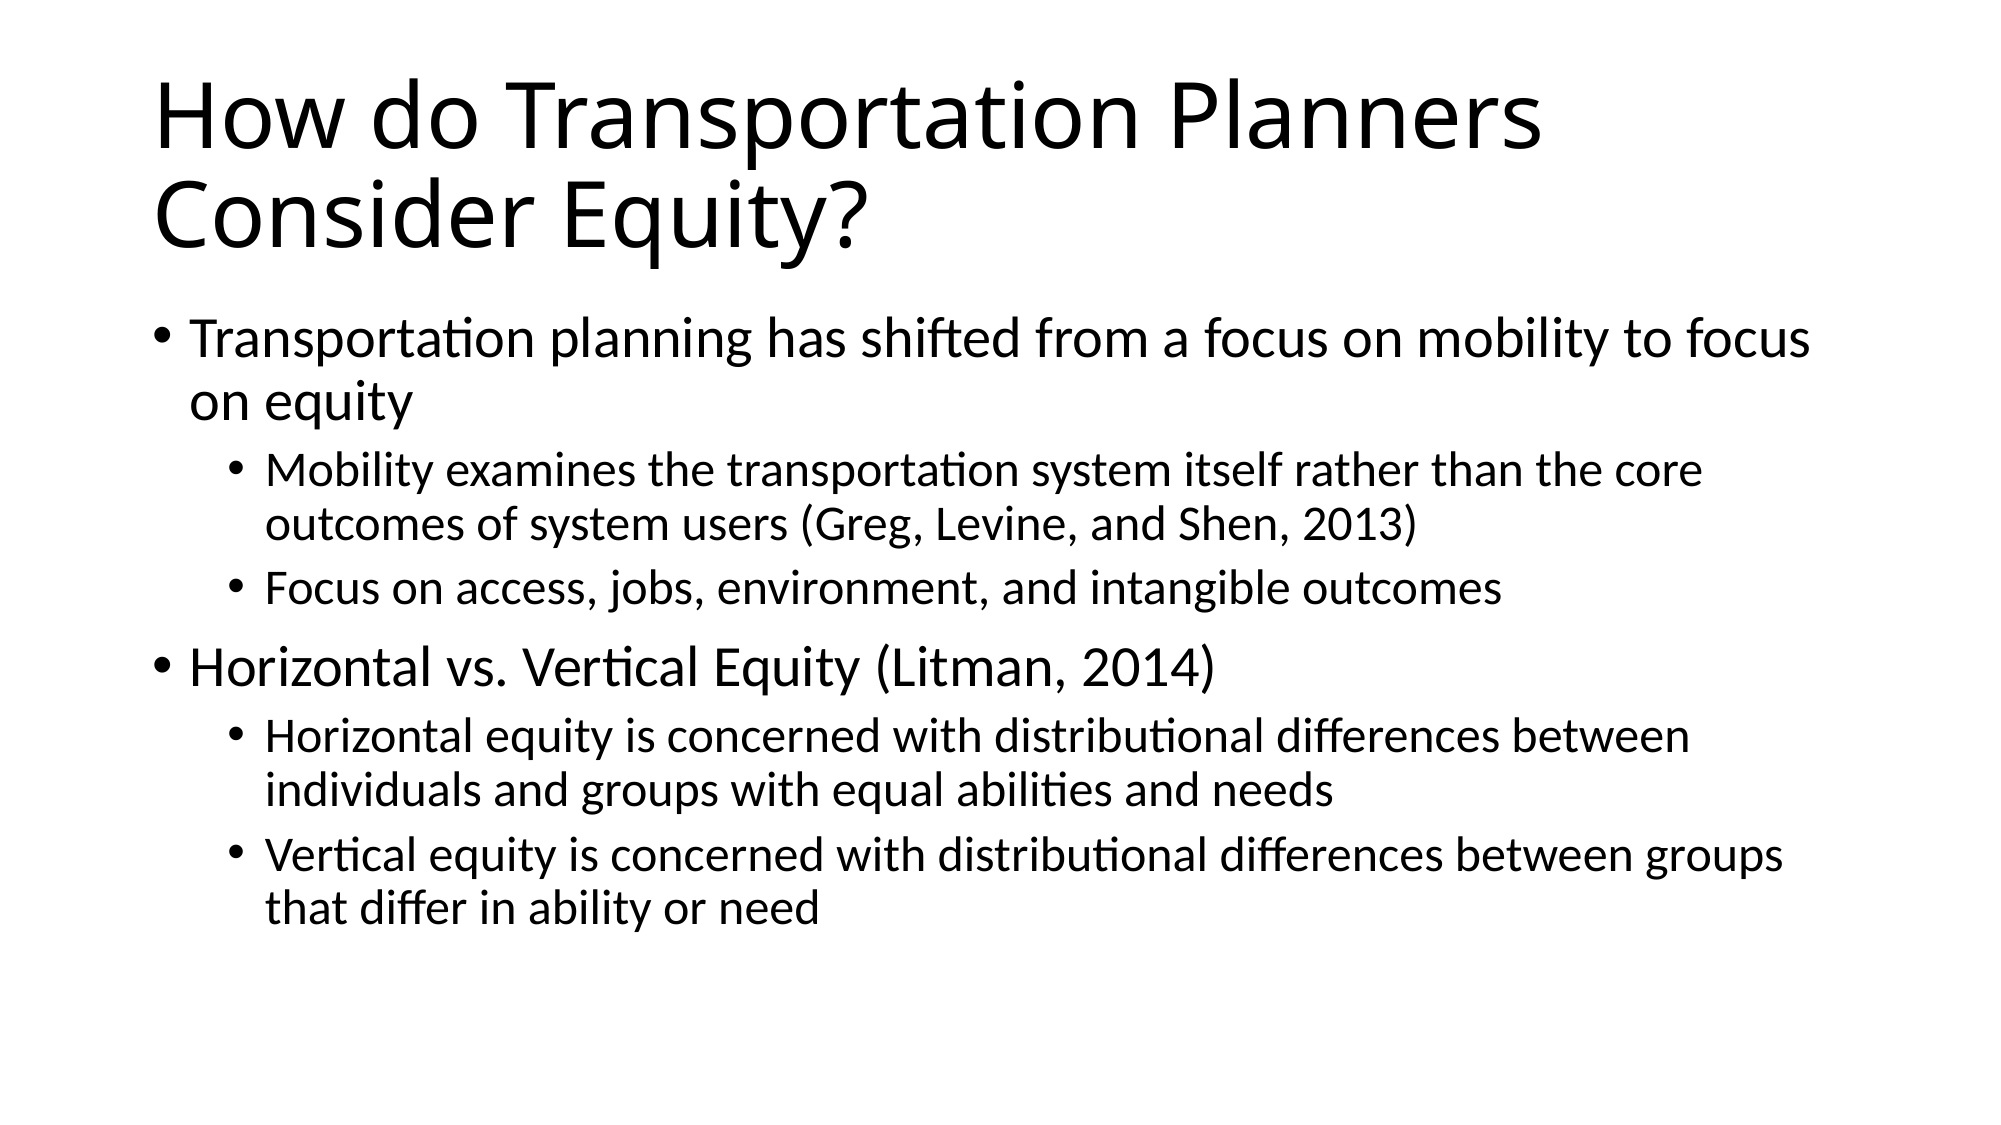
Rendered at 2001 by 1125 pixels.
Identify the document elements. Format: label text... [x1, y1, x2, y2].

list Transportation planning has shifted from a focus on mobility to focus on equity Mobility examines the transportation system itself rather than the core outcomes of system users (Greg, Levine, and Shen, 2013) Focus on access, jobs, environment, and intangible outcomes Horizontal vs. Vertical Equity (Litman, 2014) Horizontal equity is concerned with distributional differences between individuals and groups with equal abilities and needs Vertical equity is concerned with distributional differences between groups that differ in ability or need [137, 299, 1863, 1014]
title How do Transportation Planners Consider Equity? [137, 59, 1863, 278]
